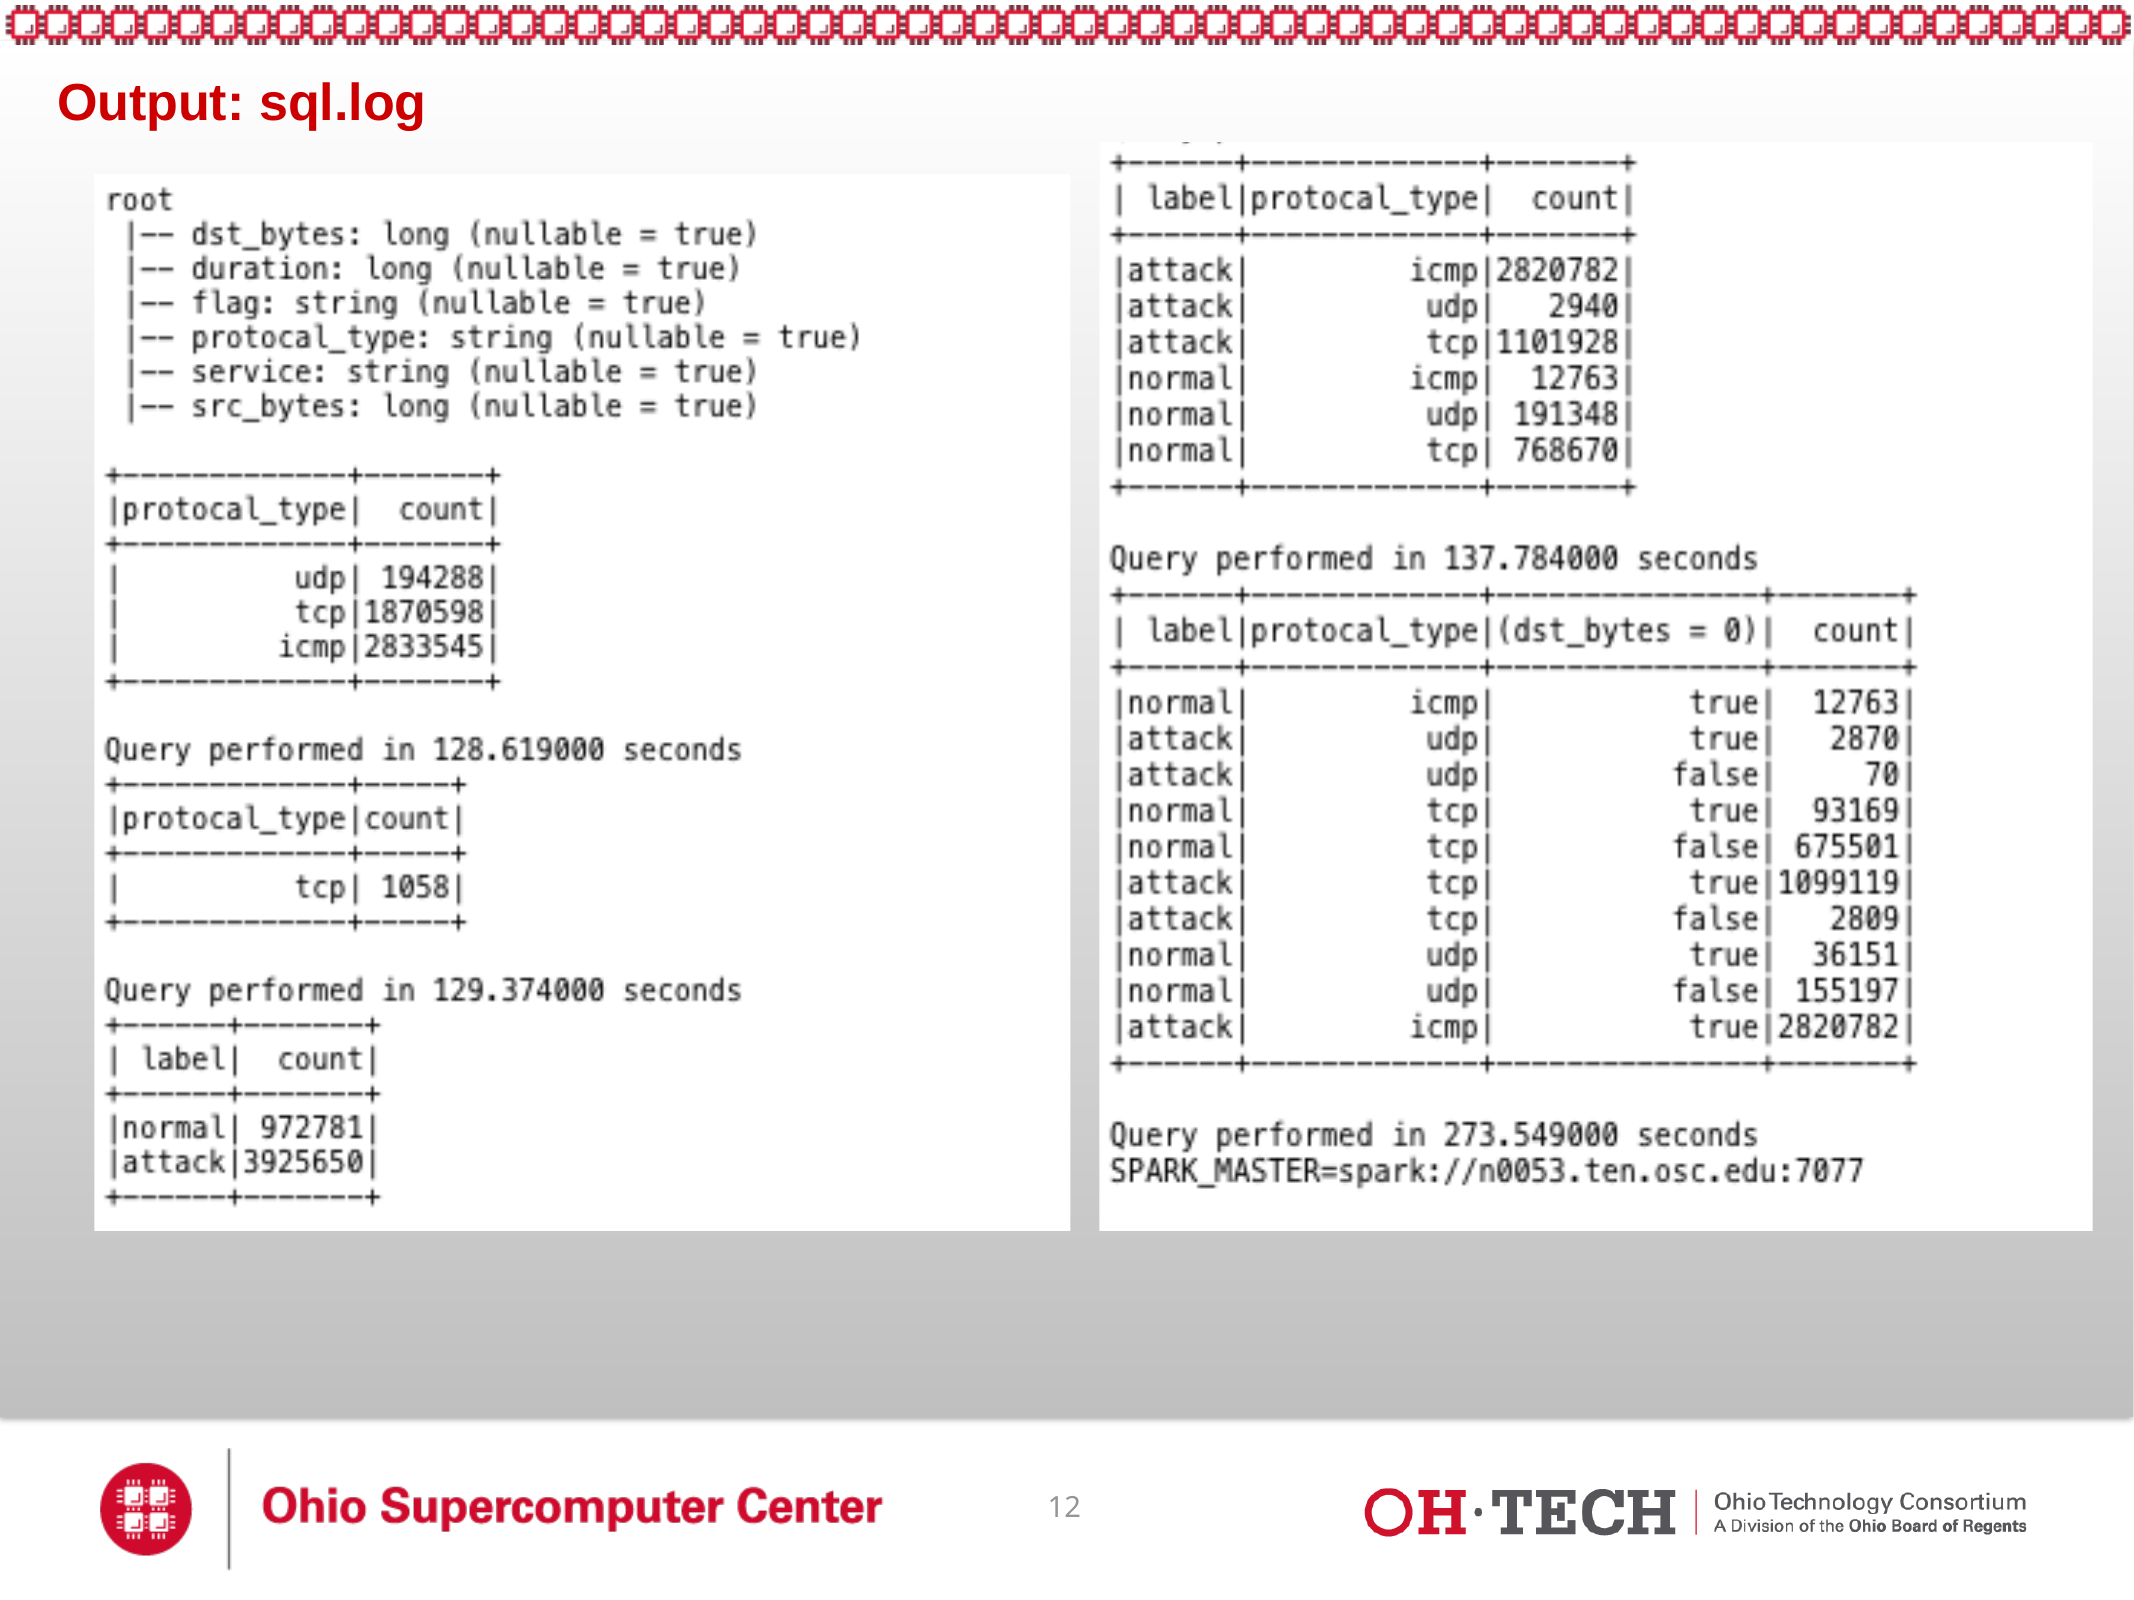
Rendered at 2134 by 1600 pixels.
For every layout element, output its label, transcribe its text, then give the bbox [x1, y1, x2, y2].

picture [1350, 1469, 2049, 1552]
picture [99, 1447, 885, 1572]
picture [1098, 142, 2093, 1231]
picture [0, 5, 2134, 45]
picture [94, 174, 1071, 1231]
text_box Output: sql.log [48, 60, 436, 140]
